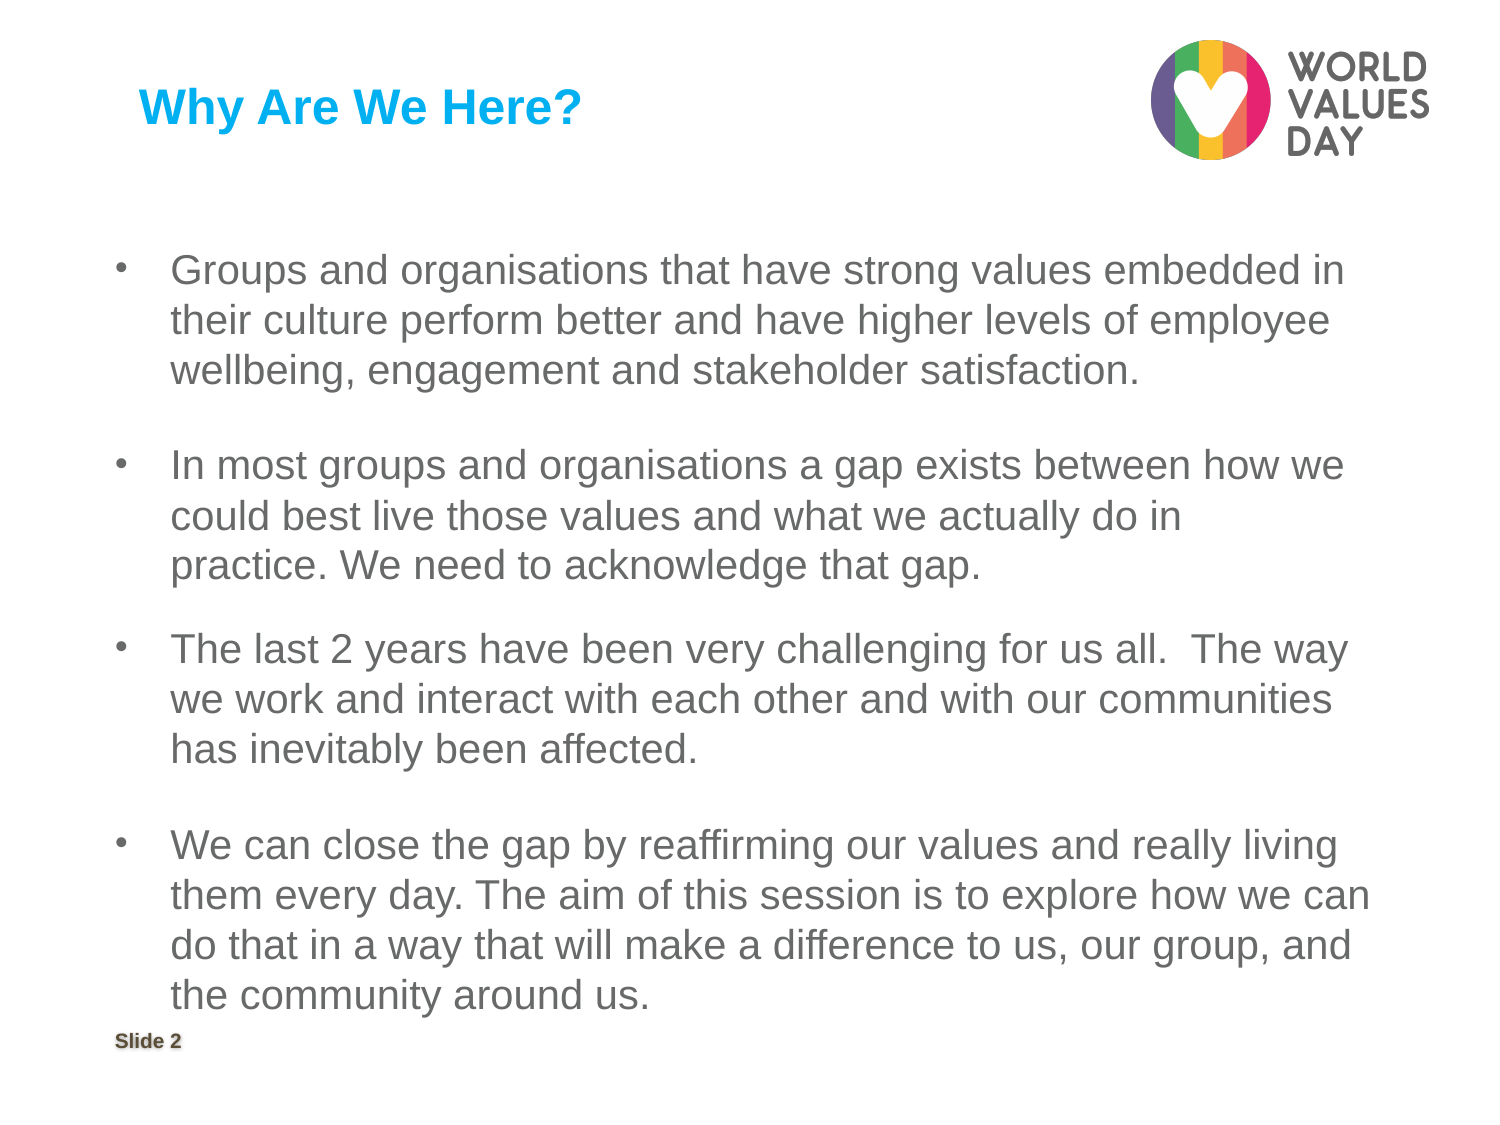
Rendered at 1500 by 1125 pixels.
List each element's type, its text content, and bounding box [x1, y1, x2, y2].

title Why Are We Here? [123, 48, 1146, 161]
list Groups and organisations that have strong values embedded in their culture perform better and have higher levels of employee wellbeing, engagement and stakeholder satisfaction. In most groups and organisations a gap exists between how we could best live those values and what we actually do in practice. We need to acknowledge that gap. The last 2 years have been very challenging for us all. The way we work and interact with each other and with our communities has inevitably been affected. We can close the gap by reaffirming our values and really living them every day. The aim of this session is to explore how we can do that in a way that will make a difference to us, our group, and the community around us. [99, 234, 1393, 1021]
picture [1151, 40, 1429, 160]
slide_number Slide 2 [99, 1021, 250, 1075]
